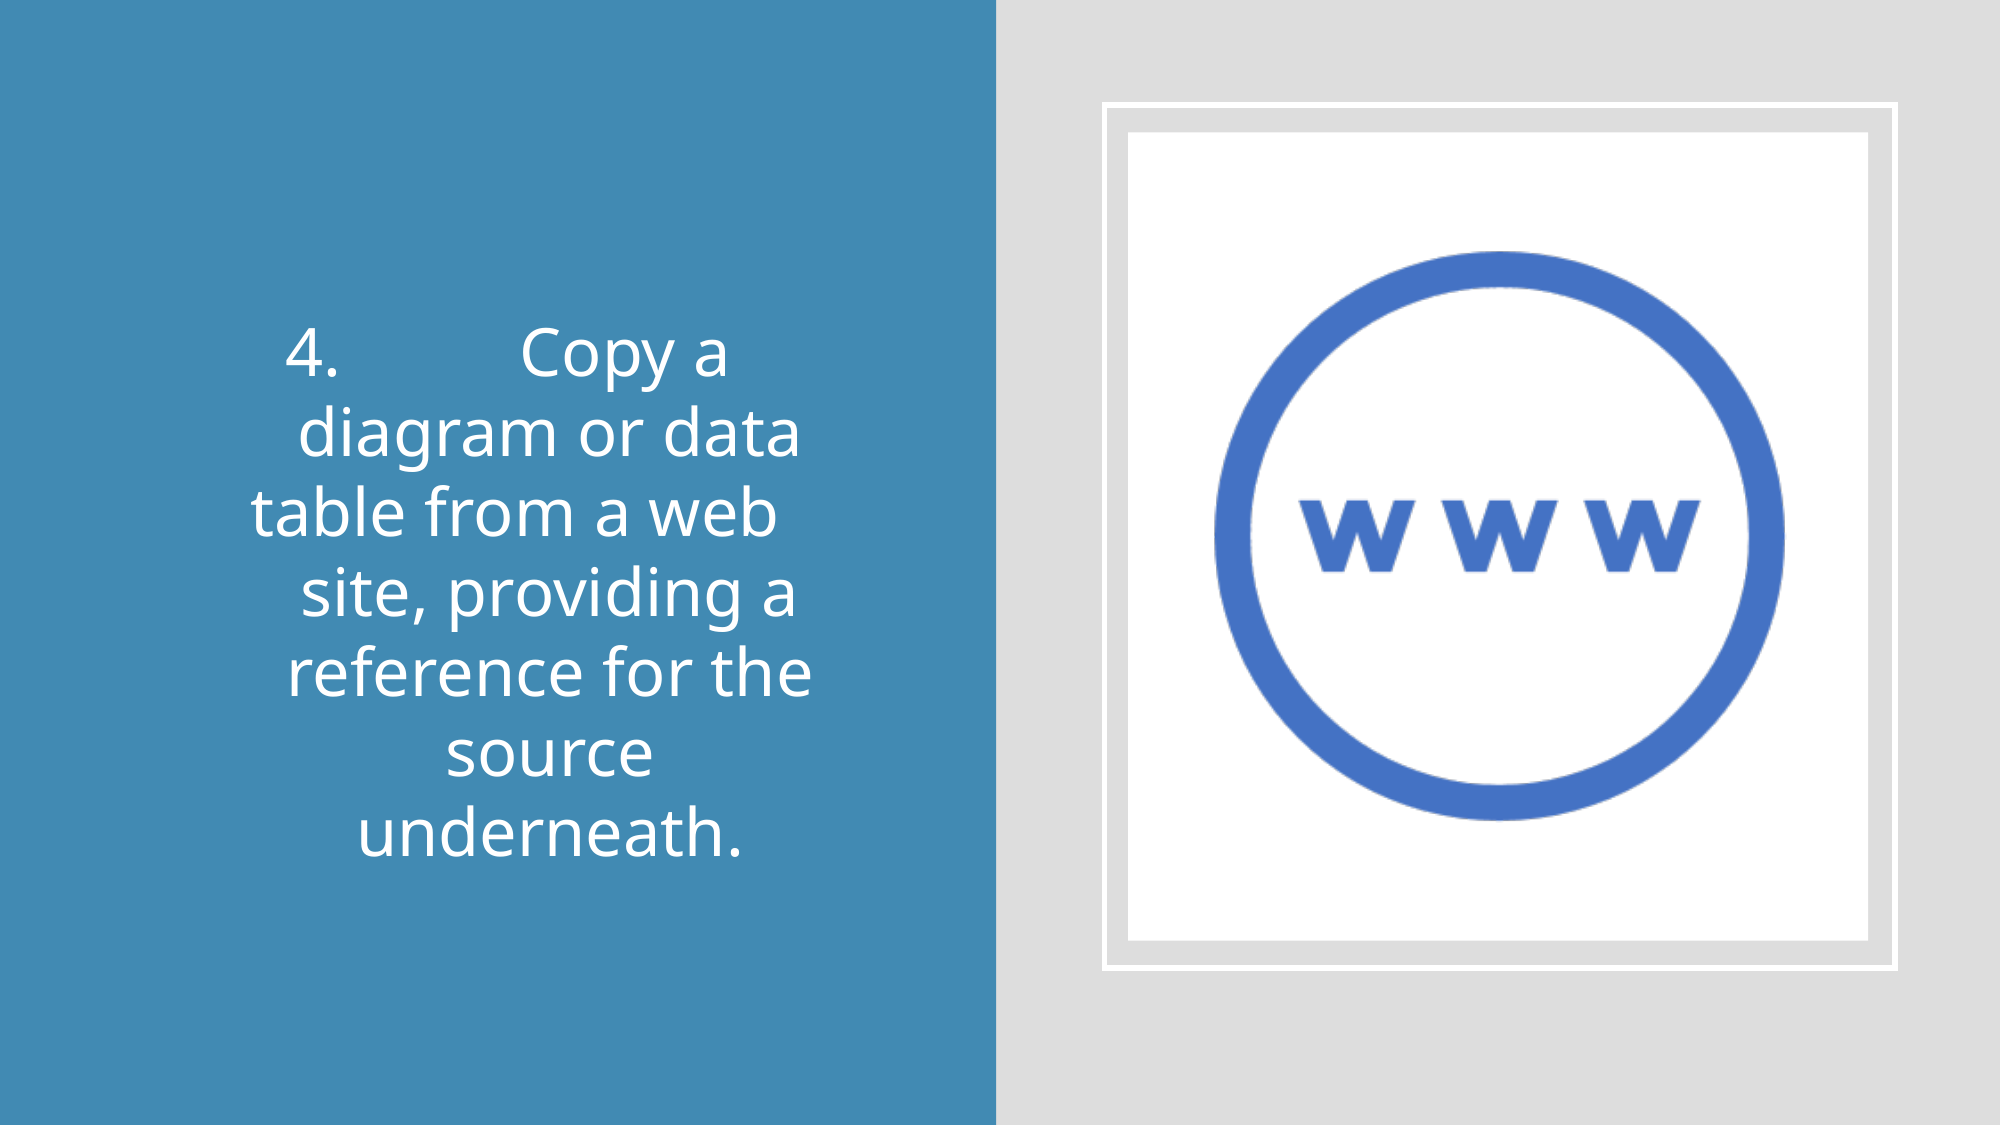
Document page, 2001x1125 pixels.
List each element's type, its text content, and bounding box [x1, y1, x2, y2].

list 4. Copy a diagram or data table from a web site, providing a reference for the source underneath. [131, 235, 867, 968]
text_box [0, 0, 997, 1125]
picture [1158, 195, 1842, 878]
text_box [1103, 104, 1896, 969]
text_box [1127, 131, 1869, 942]
